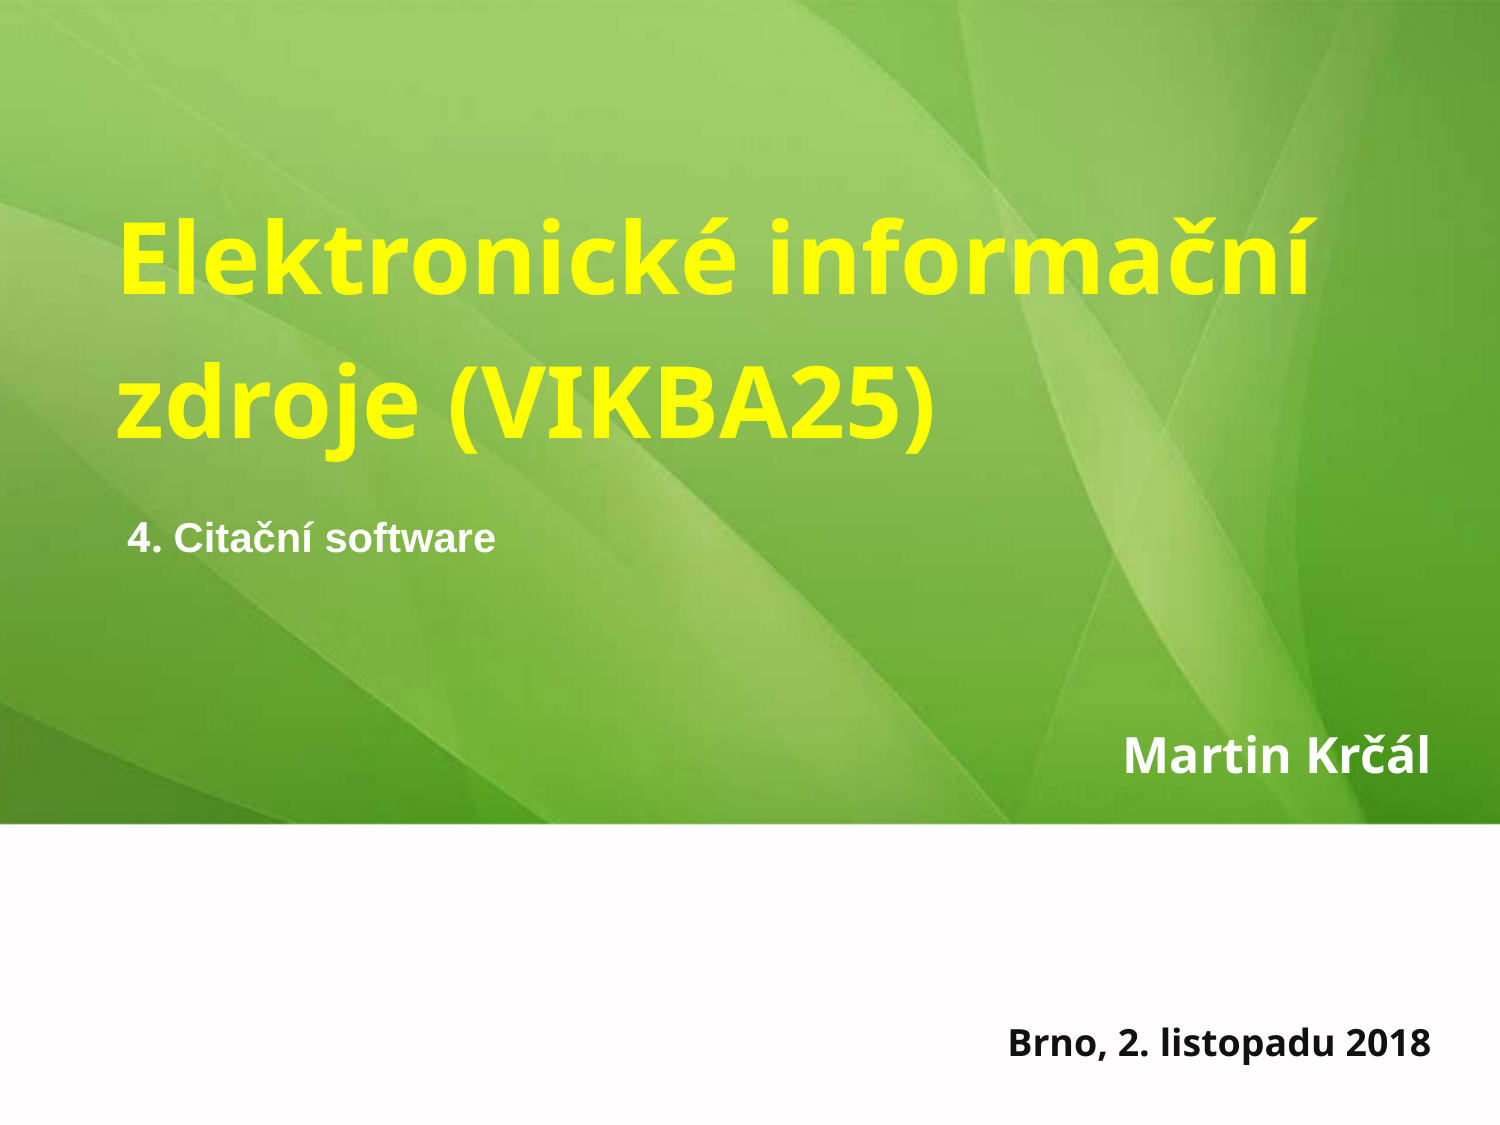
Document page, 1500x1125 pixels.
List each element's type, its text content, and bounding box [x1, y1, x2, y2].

title Elektronické informační zdroje (VIKBA25) [100, 78, 1459, 551]
subtitle Martin Krčál [844, 716, 1447, 788]
picture [0, 0, 1500, 1125]
text_box Brno, 2. listopadu 2018 [868, 1011, 1447, 1072]
text_box 4. Citační software [112, 503, 1424, 569]
